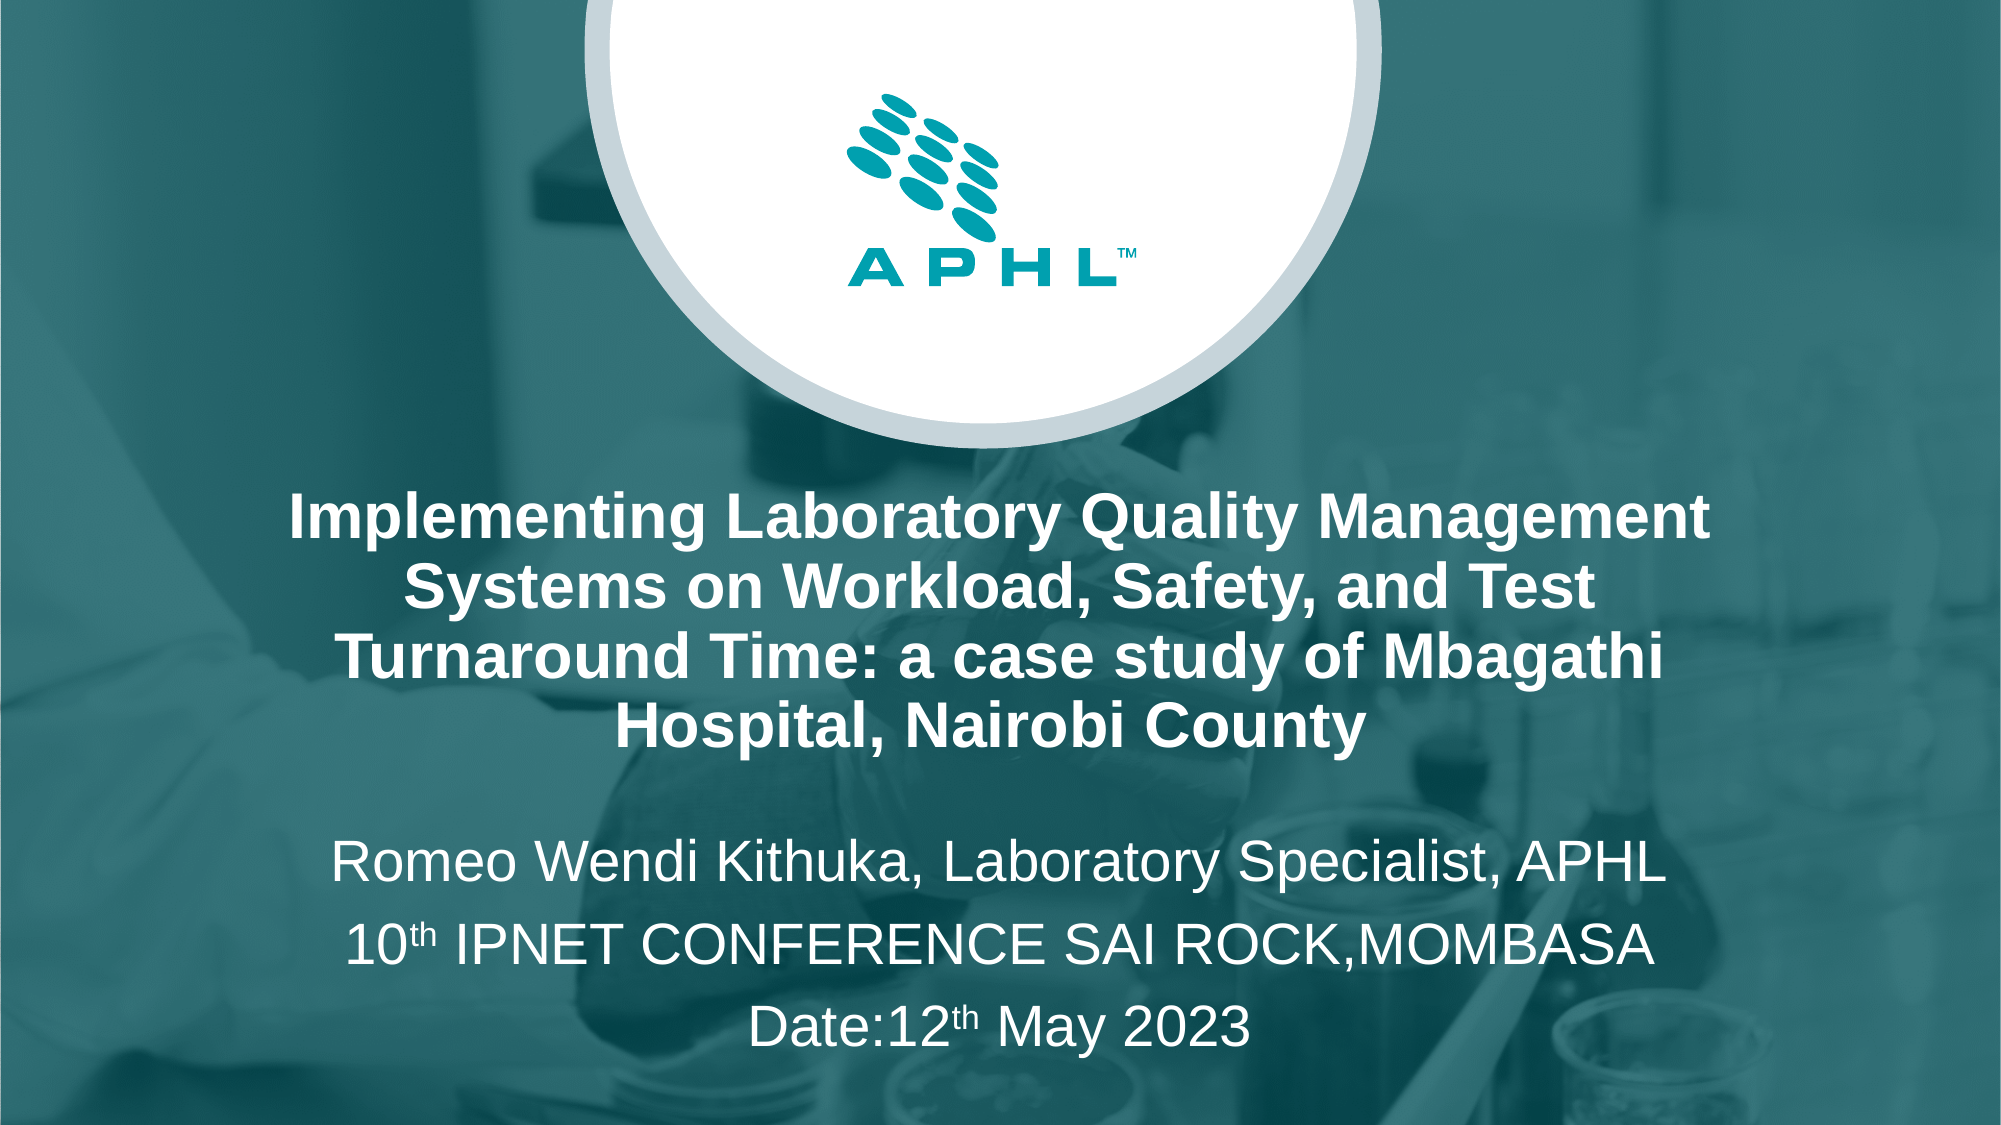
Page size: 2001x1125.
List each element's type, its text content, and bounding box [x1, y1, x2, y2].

subtitle Romeo Wendi Kithuka, Laboratory Specialist, APHL 10th IPNET CONFERENCE SAI ROCK,MOMBASA Date:12th May 2023 [222, 815, 1778, 1104]
title Implementing Laboratory Quality Management Systems on Workload, Safety, and Test Turnaround Time: a case study of Mbagathi Hospital, Nairobi County [222, 463, 1778, 815]
